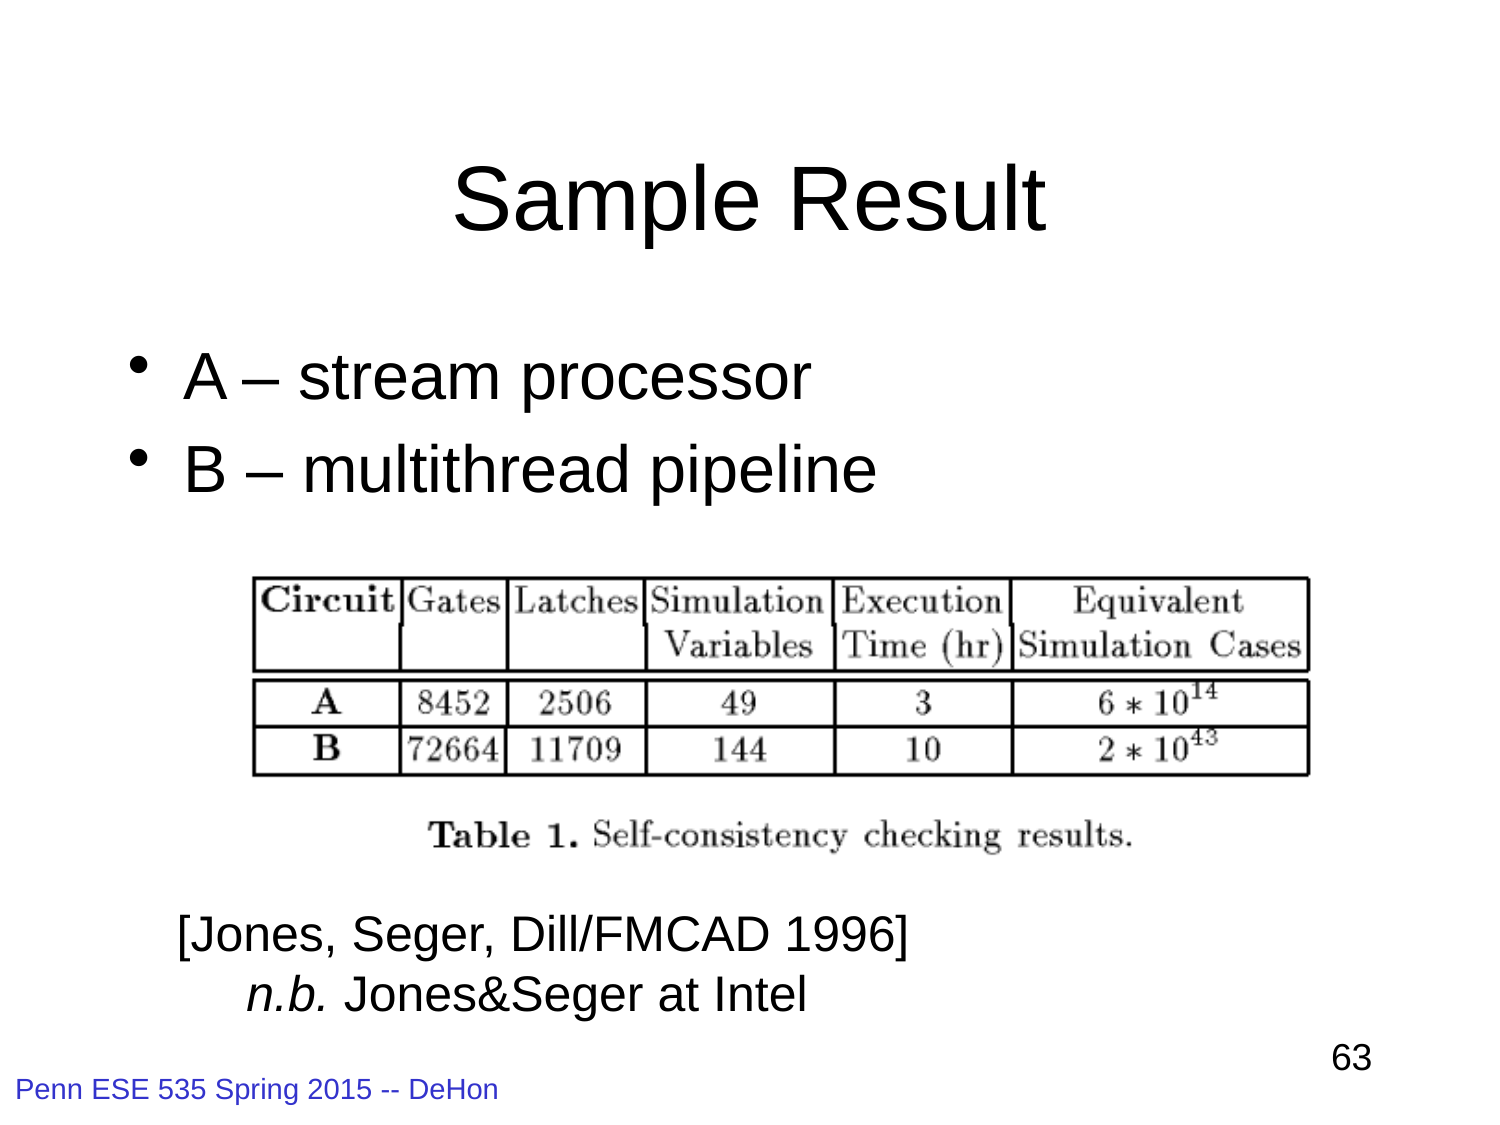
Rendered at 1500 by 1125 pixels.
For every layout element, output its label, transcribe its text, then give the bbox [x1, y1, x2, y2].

slide_number Penn ESE 535 Spring 2015 -- DeHon [0, 1062, 576, 1125]
title Sample Result [112, 99, 1388, 288]
picture [212, 549, 1319, 868]
text_box [Jones, Seger, Dill/FMCAD 1996] n.b. Jones&Seger at Intel [161, 893, 925, 1029]
list A – stream processor B – multithread pipeline [112, 324, 1388, 1001]
slide_number 63 [1074, 1024, 1388, 1101]
